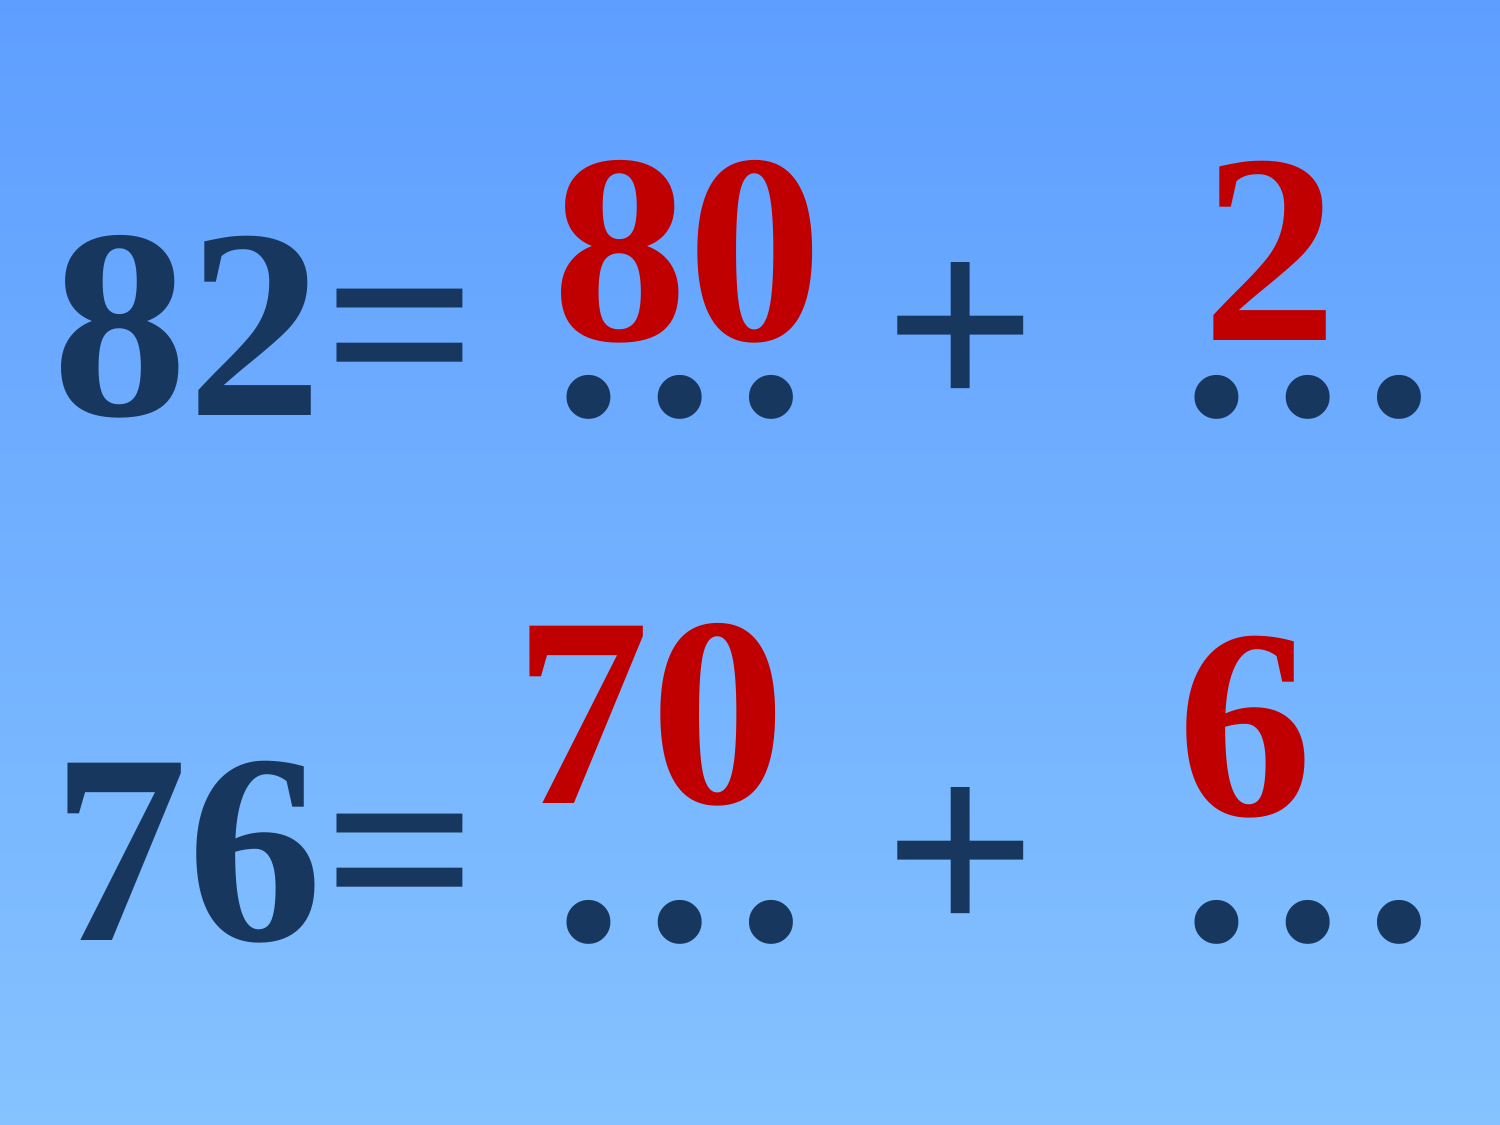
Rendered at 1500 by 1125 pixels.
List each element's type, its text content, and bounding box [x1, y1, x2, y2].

text_box 82= … + … [37, 137, 1500, 478]
text_box 70 [500, 525, 900, 865]
text_box 80 [537, 62, 938, 403]
text_box 6 [1162, 537, 1438, 878]
text_box 76= … + … [37, 662, 1500, 1003]
text_box 2 [1187, 62, 1438, 403]
